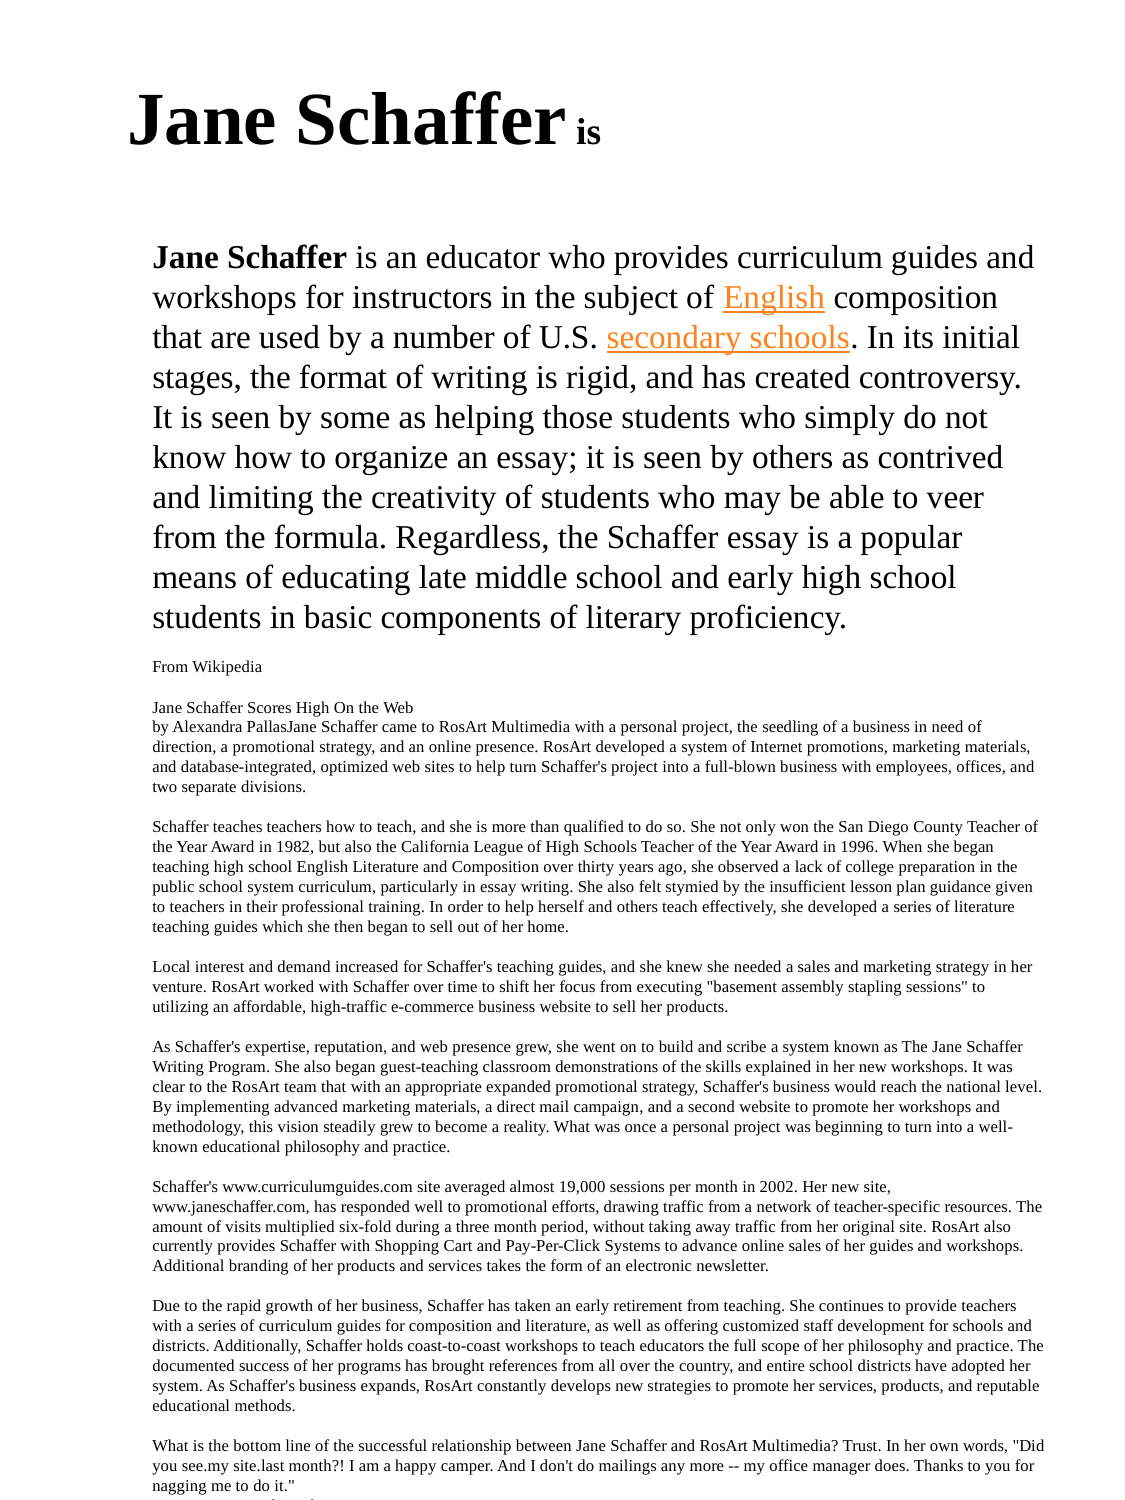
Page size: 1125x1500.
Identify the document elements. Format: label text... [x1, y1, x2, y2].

text_box Jane Schaffer is an educator who provides curriculum guides and workshops for instructors in the subject of English composition that are used by a number of U.S. secondary schools. In its initial stages, the format of writing is rigid, and has created controversy. It is seen by some as helping those students who simply do not know how to organize an essay; it is seen by others as contrived and limiting the creativity of students who may be able to veer from the formula. Regardless, the Schaffer essay is a popular means of educating late middle school and early high school students in basic components of literary proficiency. From Wikipedia Jane Schaffer Scores High On the Web by Alexandra PallasJane Schaffer came to RosArt Multimedia with a personal project, the seedling of a business in need of direction, a promotional strategy, and an online presence. RosArt developed a system of Internet promotions, marketing materials, and database-integrated, optimized web sites to help turn Schaffer's project into a full-blown business with employees, offices, and two separate divisions. Schaffer teaches teachers how to teach, and she is more than qualified to do so. She not only won the San Diego County Teacher of the Year Award in 1982, but also the California League of High Schools Teacher of the Year Award in 1996. When she began teaching high school English Literature and Composition over thirty years ago, she observed a lack of college preparation in the public school system curriculum, particularly in essay writing. She also felt stymied by the insufficient lesson plan guidance given to teachers in their professional training. In order to help herself and others teach effectively, she developed a series of literature teaching guides which she then began to sell out of her home. Local interest and demand increased for Schaffer's teaching guides, and she knew she needed a sales and marketing strategy in her venture. RosArt worked with Schaffer over time to shift her focus from executing "basement assembly stapling sessions" to utilizing an affordable, high-traffic e-commerce business website to sell her products. As Schaffer's expertise, reputation, and web presence grew, she went on to build and scribe a system known as The Jane Schaffer Writing Program. She also began guest-teaching classroom demonstrations of the skills explained in her new workshops. It was clear to the RosArt team that with an appropriate expanded promotional strategy, Schaffer's business would reach the national level. By implementing advanced marketing materials, a direct mail campaign, and a second website to promote her workshops and methodology, this vision steadily grew to become a reality. What was once a personal project was beginning to turn into a well-known educational philosophy and practice. Schaffer's www.curriculumguides.com site averaged almost 19,000 sessions per month in 2002. Her new site, www.janeschaffer.com, has responded well to promotional efforts, drawing traffic from a network of teacher-specific resources. The amount of visits multiplied six-fold during a three month period, without taking away traffic from her original site. RosArt also currently provides Schaffer with Shopping Cart and Pay-Per-Click Systems to advance online sales of her guides and workshops. Additional branding of her products and services takes the form of an electronic newsletter. Due to the rapid growth of her business, Schaffer has taken an early retirement from teaching. She continues to provide teachers with a series of curriculum guides for composition and literature, as well as offering customized staff development for schools and districts. Additionally, Schaffer holds coast-to-coast workshops to teach educators the full scope of her philosophy and practice. The documented success of her programs has brought references from all over the country, and entire school districts have adopted her system. As Schaffer's business expands, RosArt constantly develops new strategies to promote her services, products, and reputable educational methods. What is the bottom line of the successful relationship between Jane Schaffer and RosArt Multimedia? Trust. In her own words, "Did you see.my site.last month?! I am a happy camper. And I don't do mailings any more -- my office manager does. Thanks to you for nagging me to do it." From Roseart Multimedia [62, 187, 1063, 1500]
text_box Jane Schaffer is [112, 62, 1125, 168]
